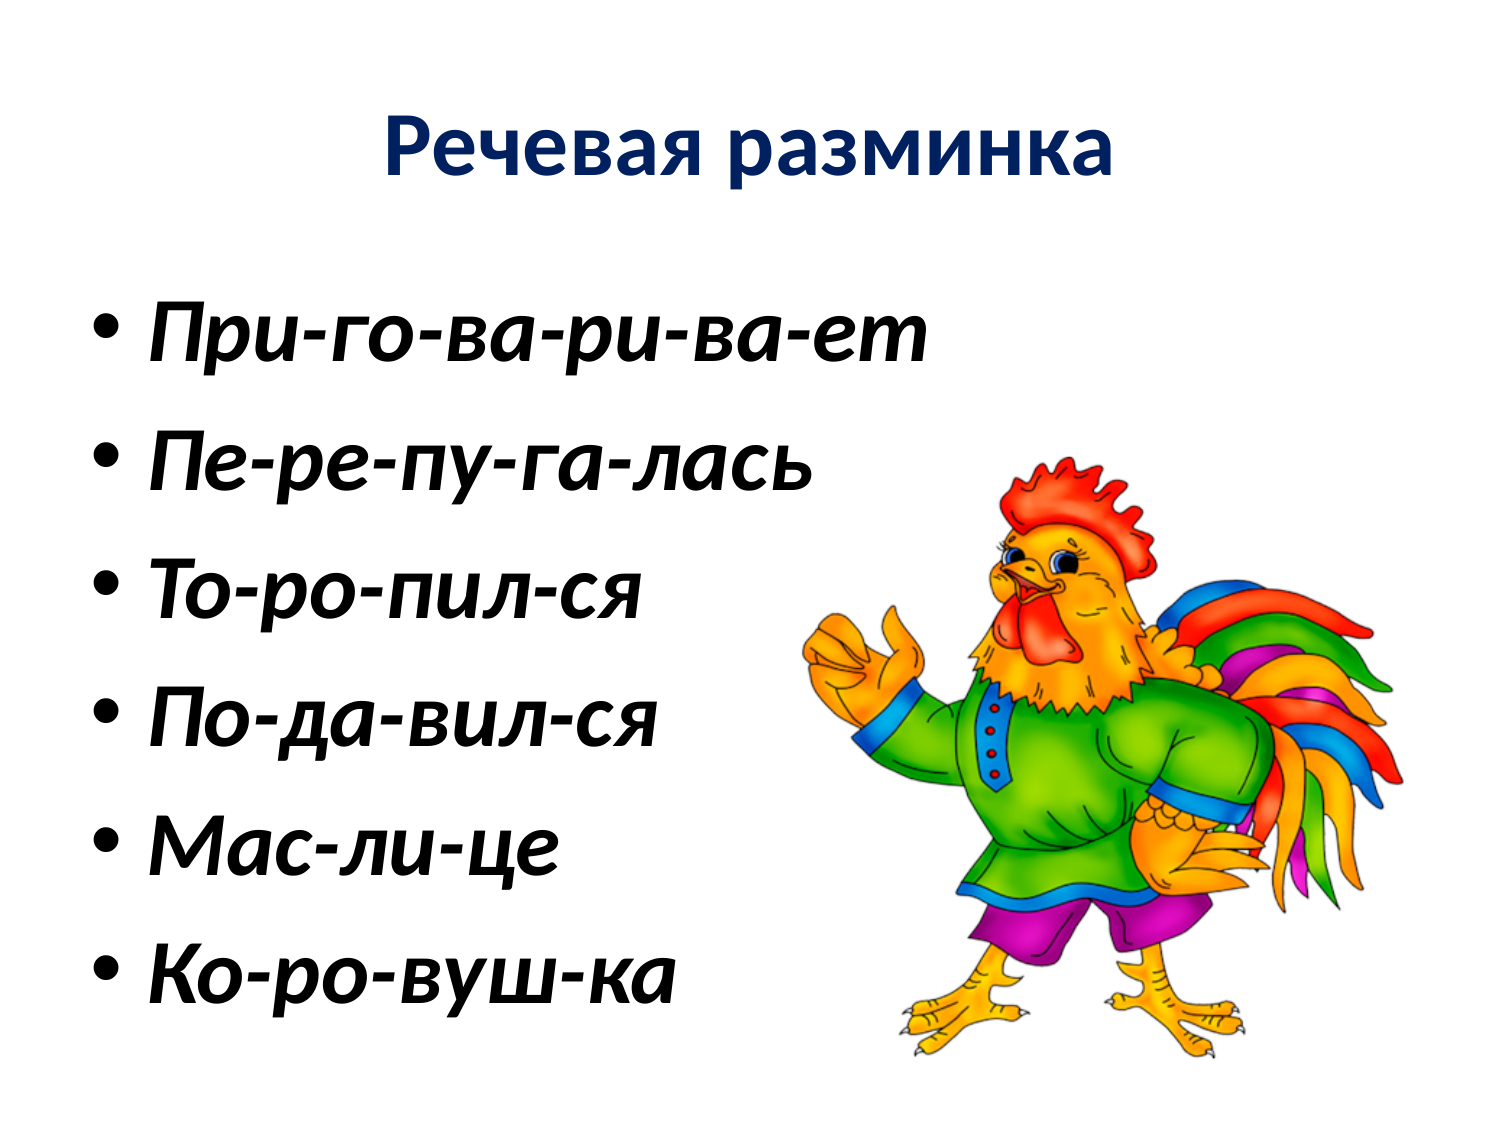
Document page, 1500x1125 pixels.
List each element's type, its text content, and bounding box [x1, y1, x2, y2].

title Речевая разминка [75, 45, 1425, 233]
picture [749, 402, 1456, 1125]
list При-го-ва-ри-ва-ет Пе-ре-пу-га-лась То-ро-пил-ся По-да-вил-ся Мас-ли-це Ко-ро-вуш-ка [75, 262, 1425, 1106]
